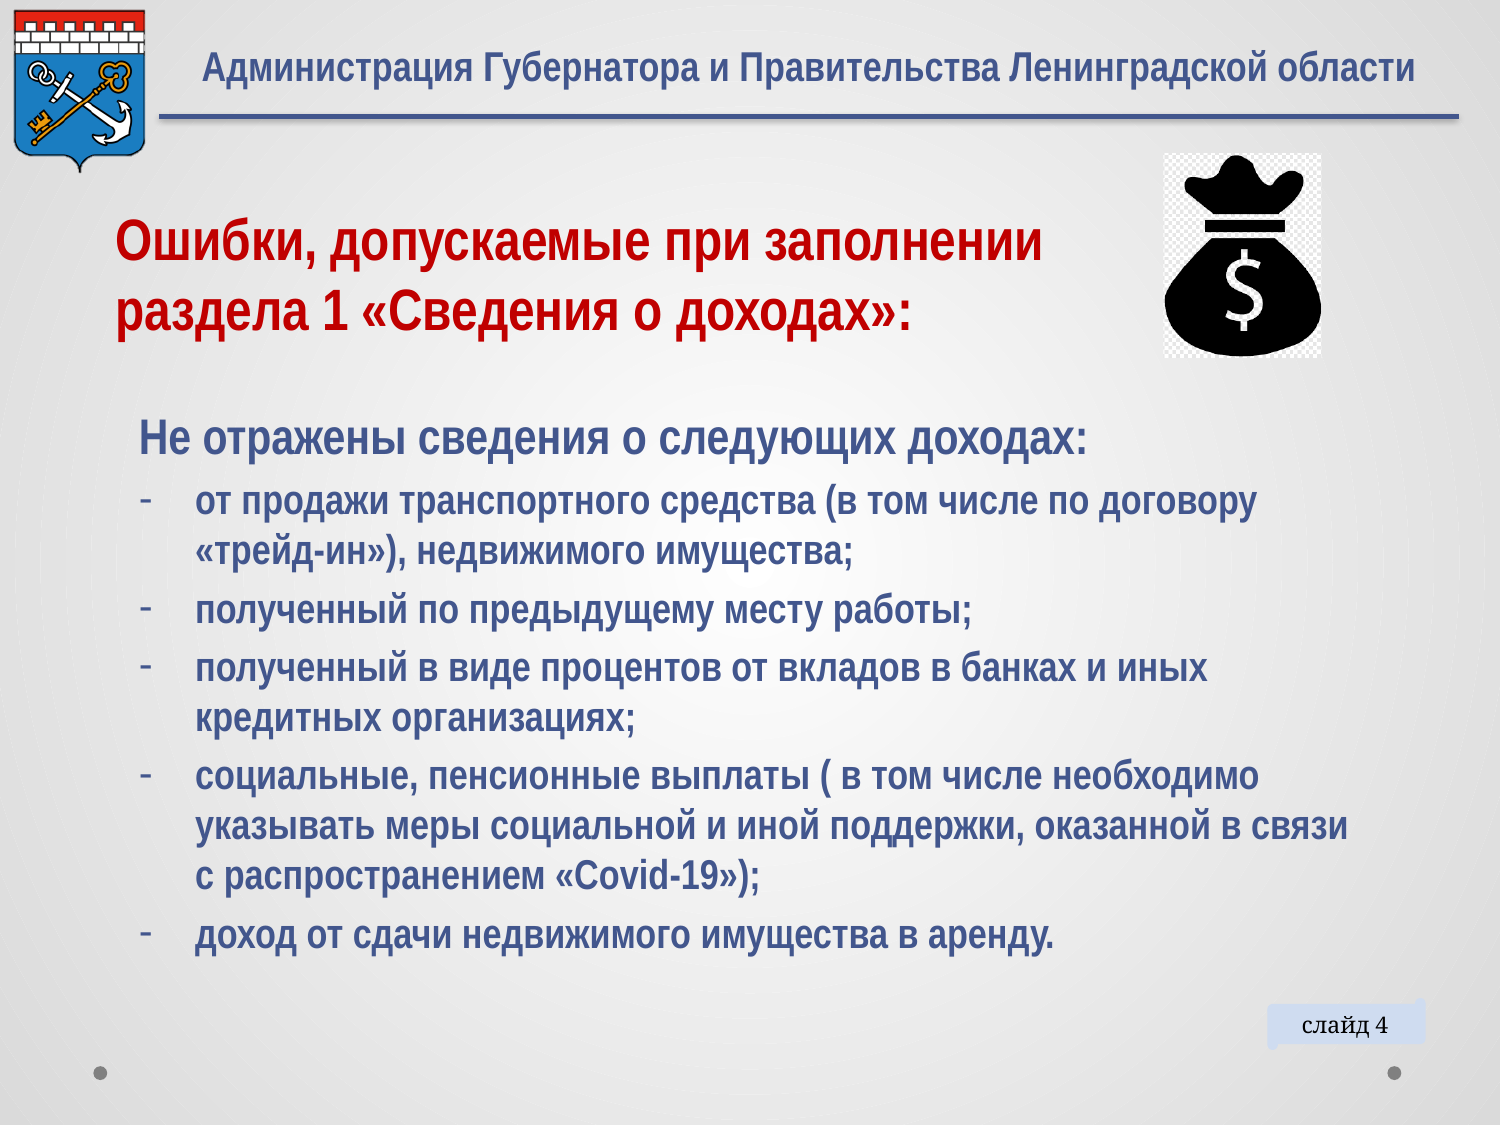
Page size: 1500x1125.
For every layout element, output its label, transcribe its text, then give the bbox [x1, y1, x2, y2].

picture [11, 7, 146, 174]
text_box Администрация Губернатора и Правительства Ленинградской области [186, 32, 1432, 98]
text_box слайд 4 [1267, 998, 1426, 1050]
subtitle Не отражены сведения о следующих доходах: от продажи транспортного средства (в том числе по договору «трейд-ин»), недвижимого имущества; полученный по предыдущему месту работы; полученный в виде процентов от вкладов в банках и иных кредитных организациях; социальные, пенсионные выплаты ( в том числе необходимо указывать меры социальной и иной поддержки, оказанной в связи с распространением «Covid-19»); доход от сдачи недвижимого имущества в аренду. [123, 397, 1388, 1071]
title Ошибки, допускаемые при заполнении раздела 1 «Сведения о доходах»: [100, 255, 1158, 350]
picture [1163, 153, 1322, 358]
